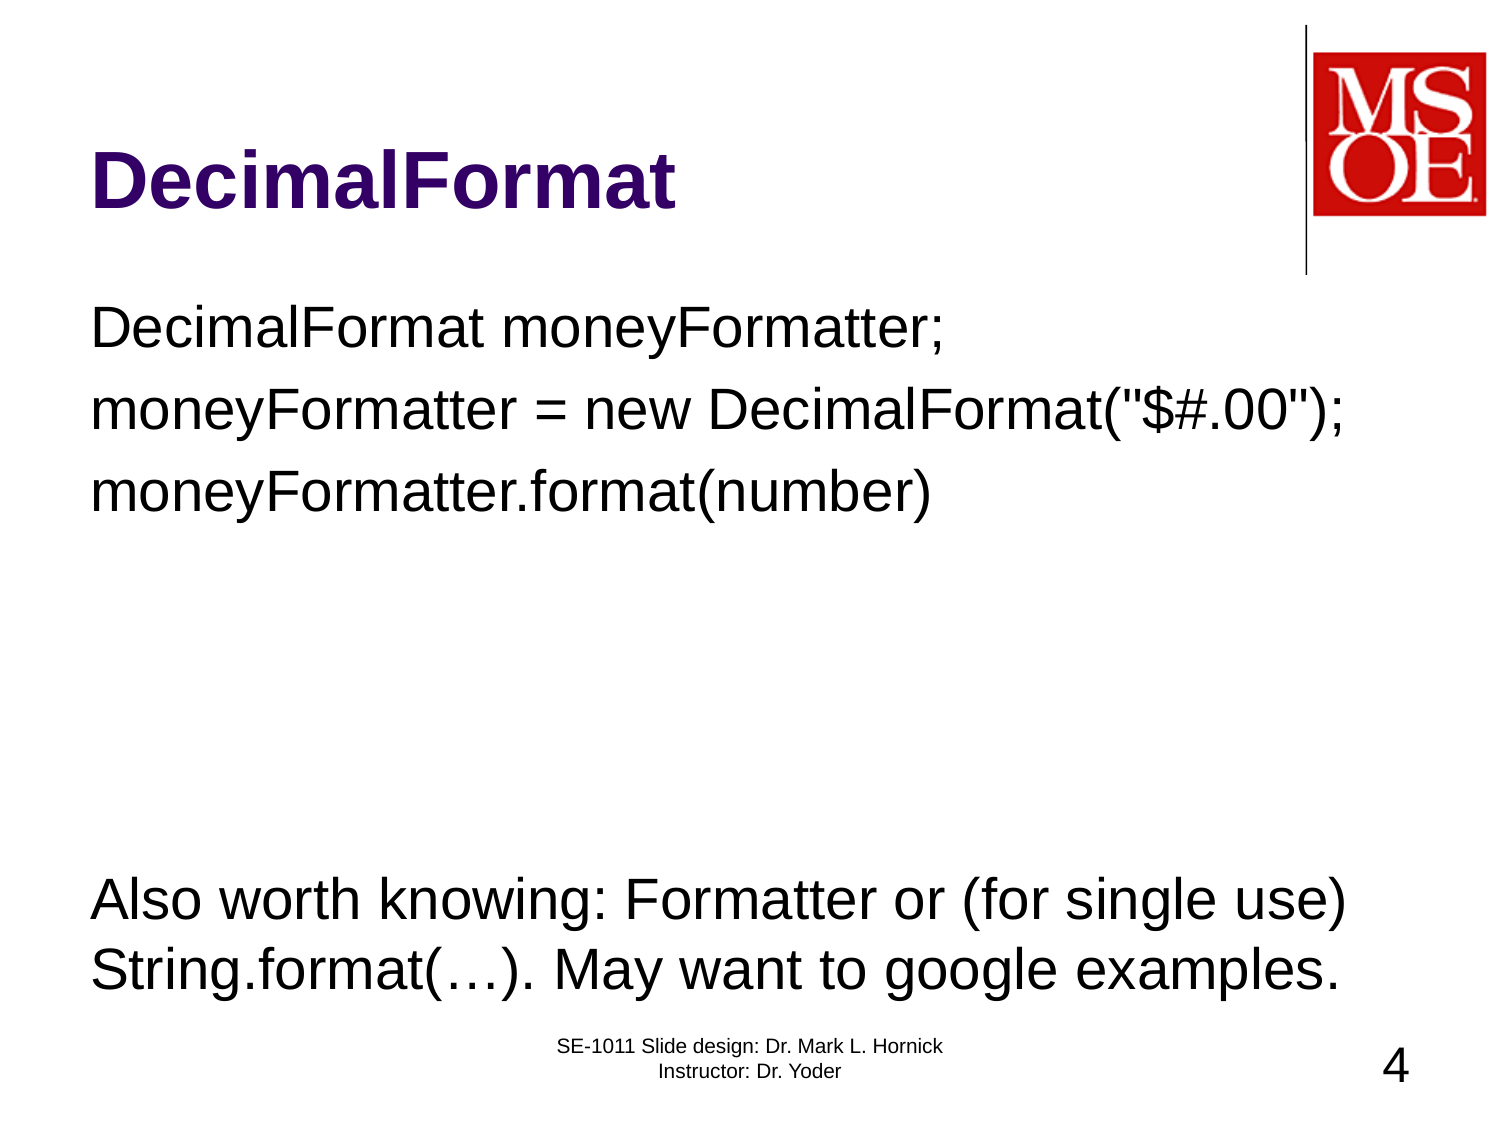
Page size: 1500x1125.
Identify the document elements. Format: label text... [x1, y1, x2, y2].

title DecimalFormat [74, 19, 1313, 233]
list DecimalFormat moneyFormatter; moneyFormatter = new DecimalFormat("$#.00"); moneyFormatter.format(number) Also worth knowing: Formatter or (for single use) String.format(…). May want to google examples. [74, 281, 1426, 1006]
picture [1313, 37, 1488, 232]
slide_number 4 [1074, 1024, 1426, 1101]
footer SE-1011 Slide design: Dr. Mark L. Hornick Instructor: Dr. Yoder [512, 1024, 988, 1101]
